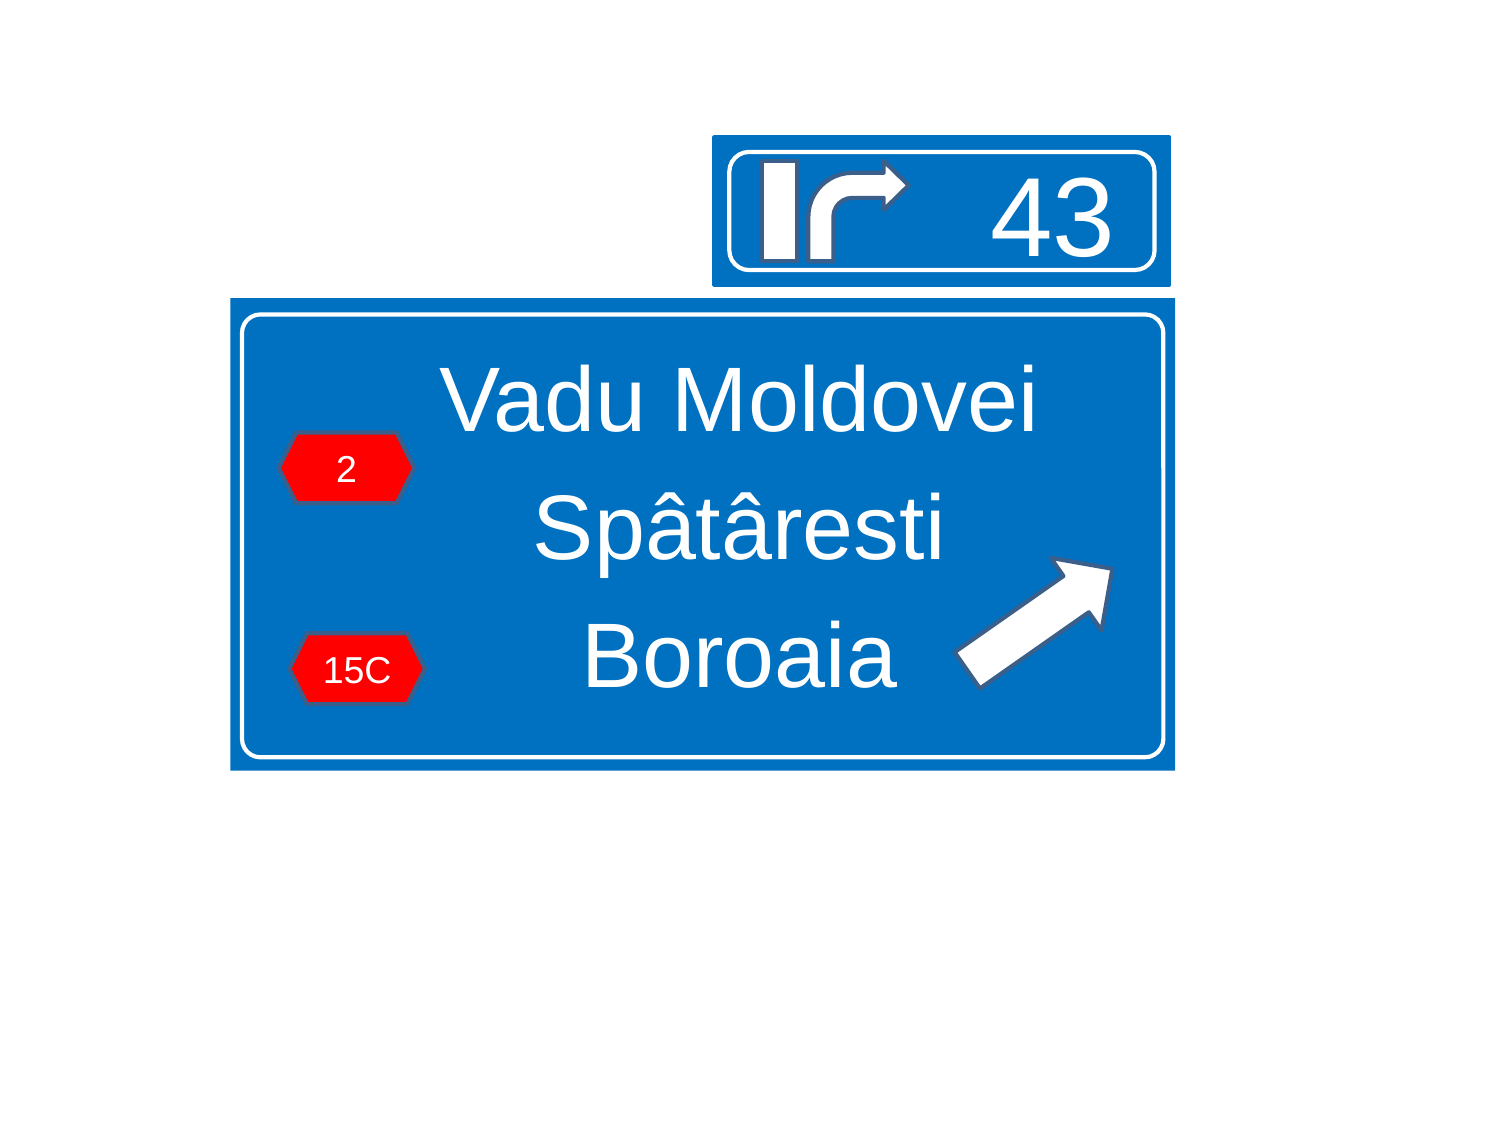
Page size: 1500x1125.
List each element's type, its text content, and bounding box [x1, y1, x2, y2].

subtitle Vadu Moldovei Spâtâresti Boroaia [230, 298, 1176, 771]
text_box [239, 123, 1161, 282]
text_box [727, 149, 1157, 273]
text_box [239, 312, 1166, 760]
text_box 43 [712, 135, 1171, 287]
